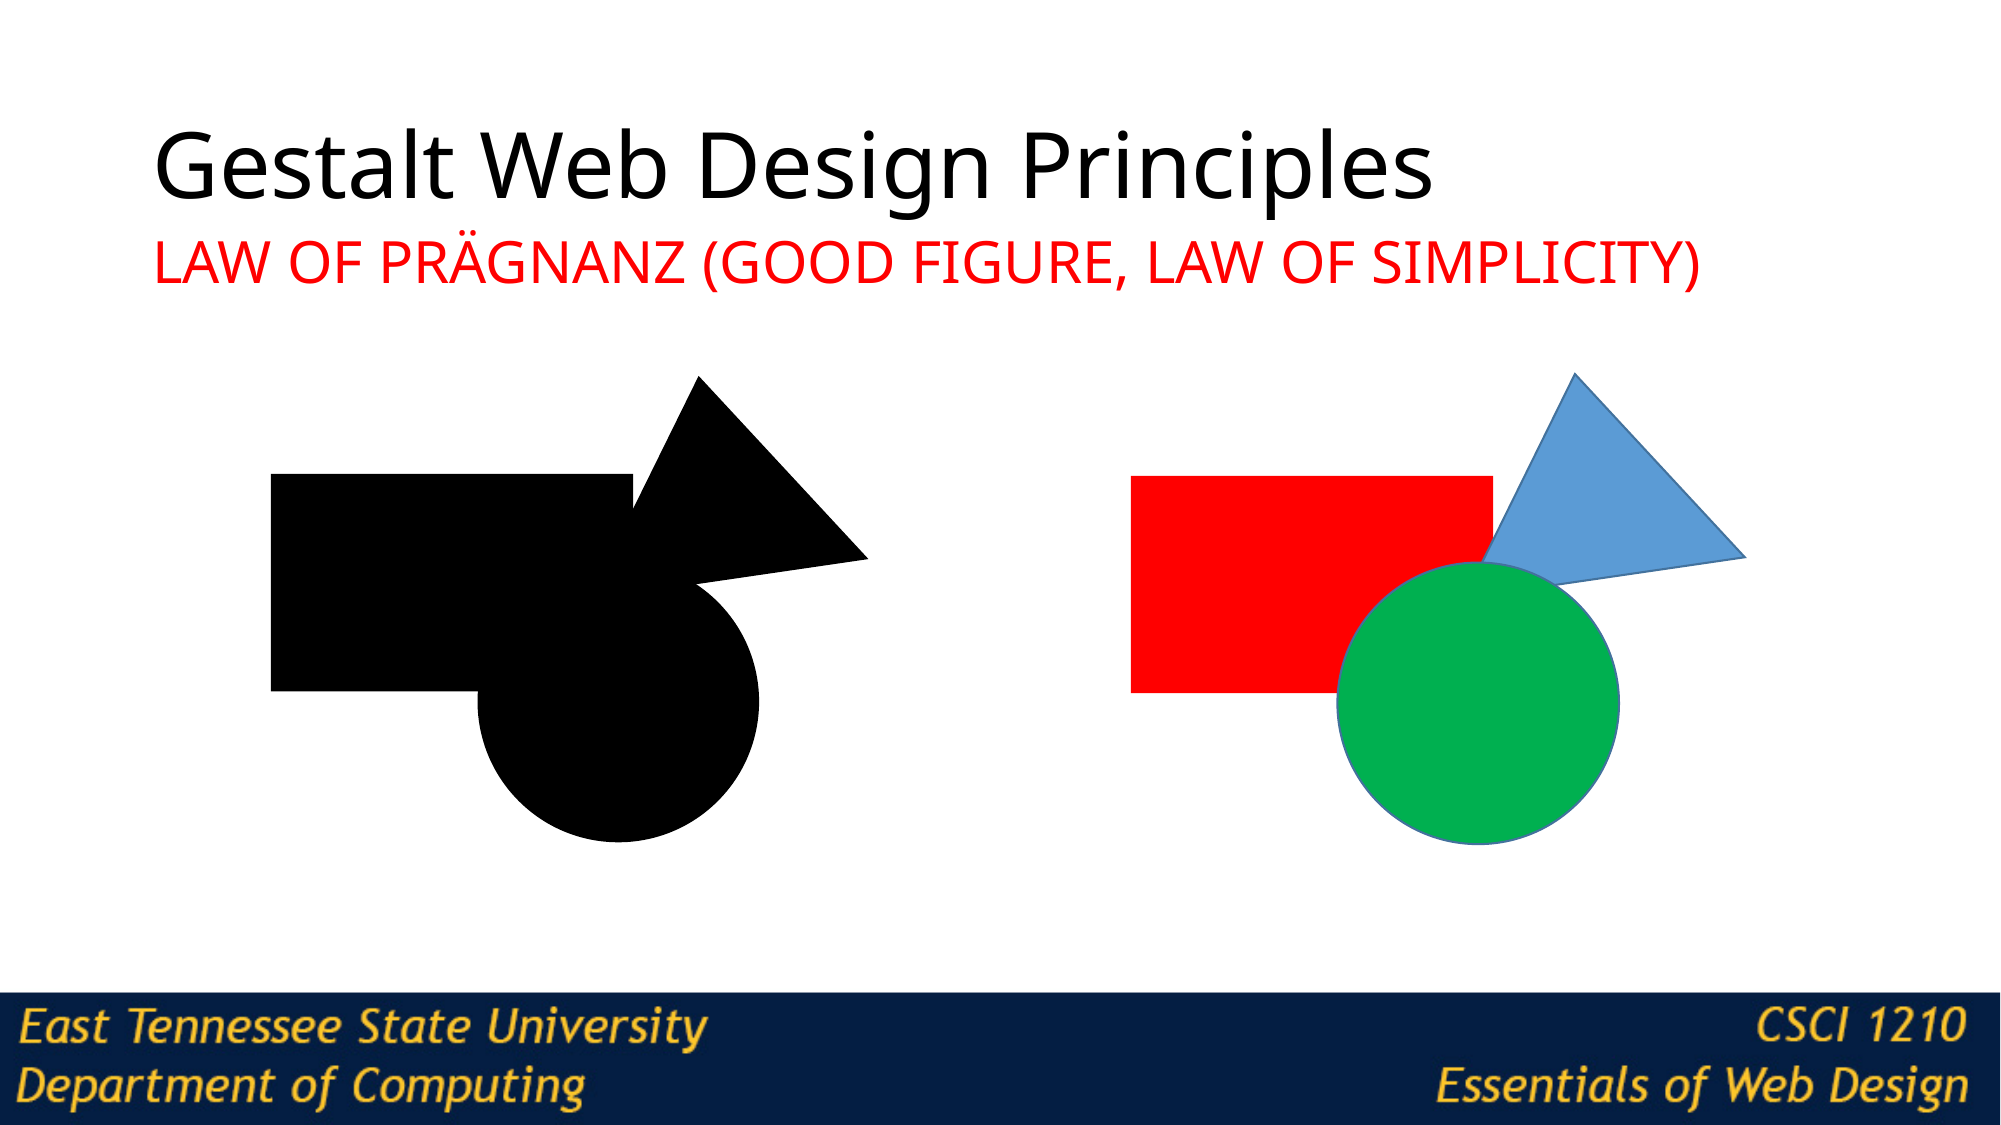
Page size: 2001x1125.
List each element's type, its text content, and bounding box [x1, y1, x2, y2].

title Gestalt Web Design Principles [137, 59, 1863, 226]
list LAW OF PRÄGNANZ (GOOD FIGURE, LAW OF SIMPLICITY) [137, 226, 1928, 940]
picture [0, 0, 2001, 1125]
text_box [270, 374, 856, 843]
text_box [1130, 372, 1732, 845]
